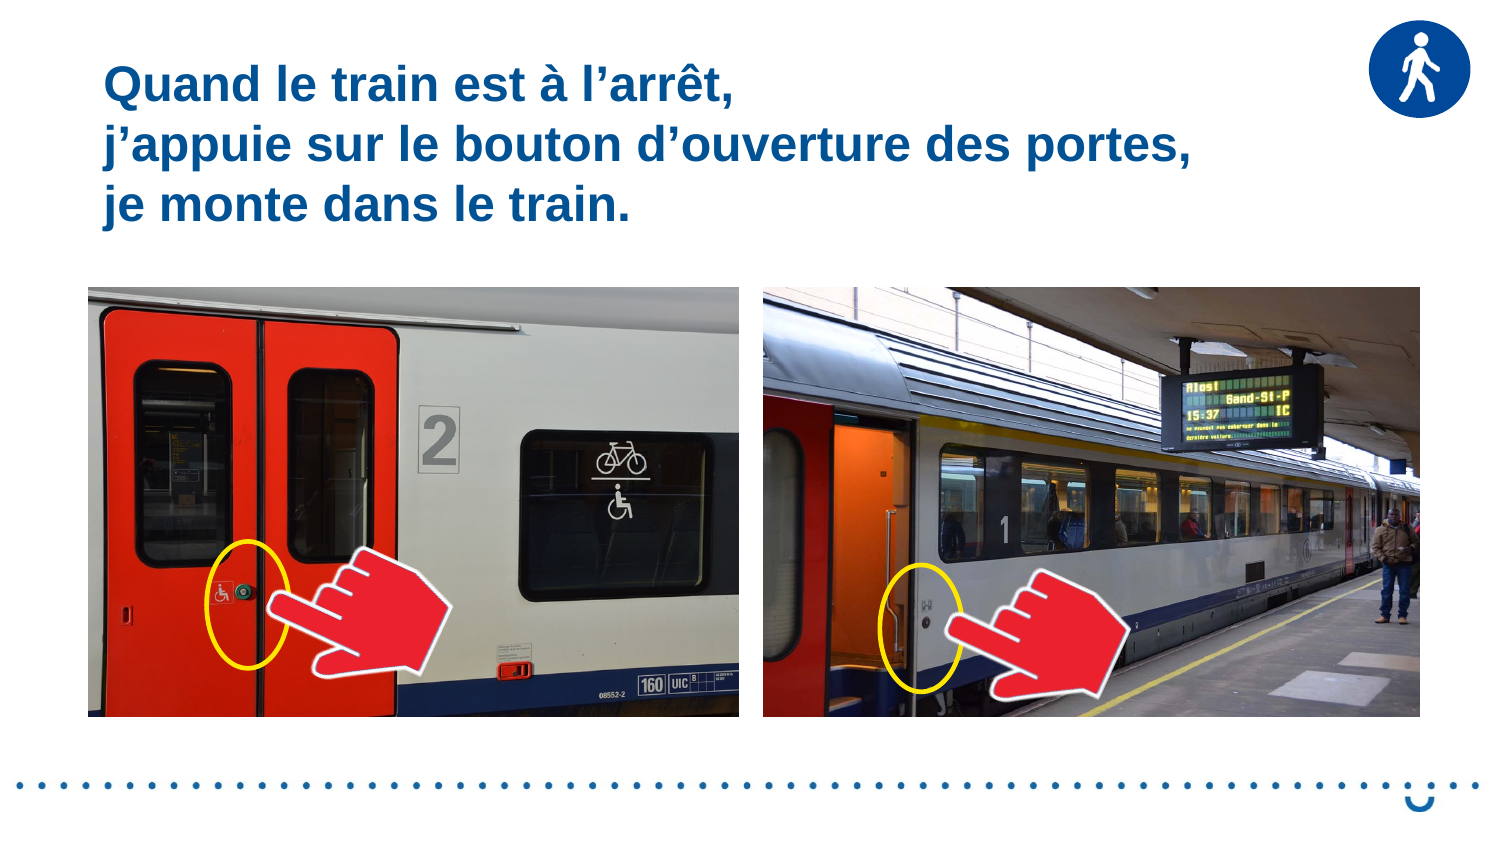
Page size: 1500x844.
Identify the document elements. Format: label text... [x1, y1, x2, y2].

picture [0, 747, 1500, 812]
picture [88, 287, 739, 718]
text_box [1368, 20, 1471, 118]
picture [763, 287, 1420, 740]
picture [1399, 31, 1440, 102]
title Quand le train est à l’arrêt, j’appuie sur le bouton d’ouverture des portes, je monte dans le train. [88, 43, 1425, 161]
